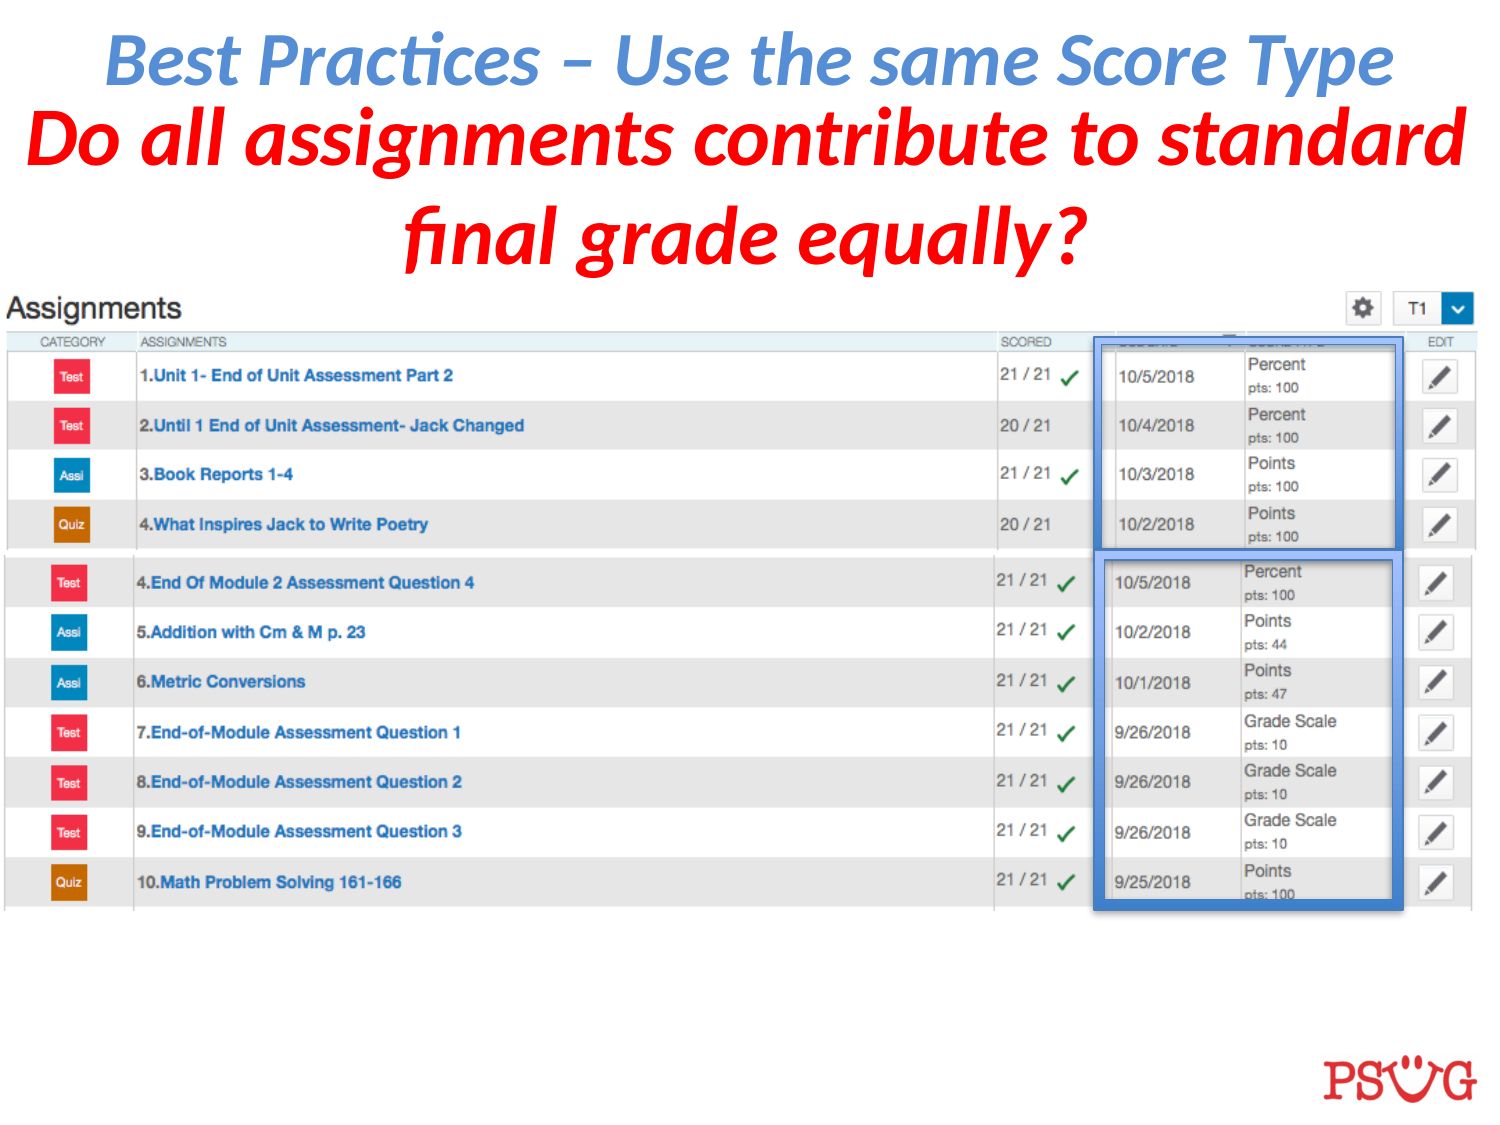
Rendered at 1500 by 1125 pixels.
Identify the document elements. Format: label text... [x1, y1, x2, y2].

picture [1320, 1054, 1480, 1105]
title Best Practices – Use the same Score Type [75, 0, 1425, 74]
text_box Do all assignments contribute to standard final grade equally? [0, 74, 1500, 290]
picture [0, 554, 1478, 911]
picture [0, 291, 1500, 551]
